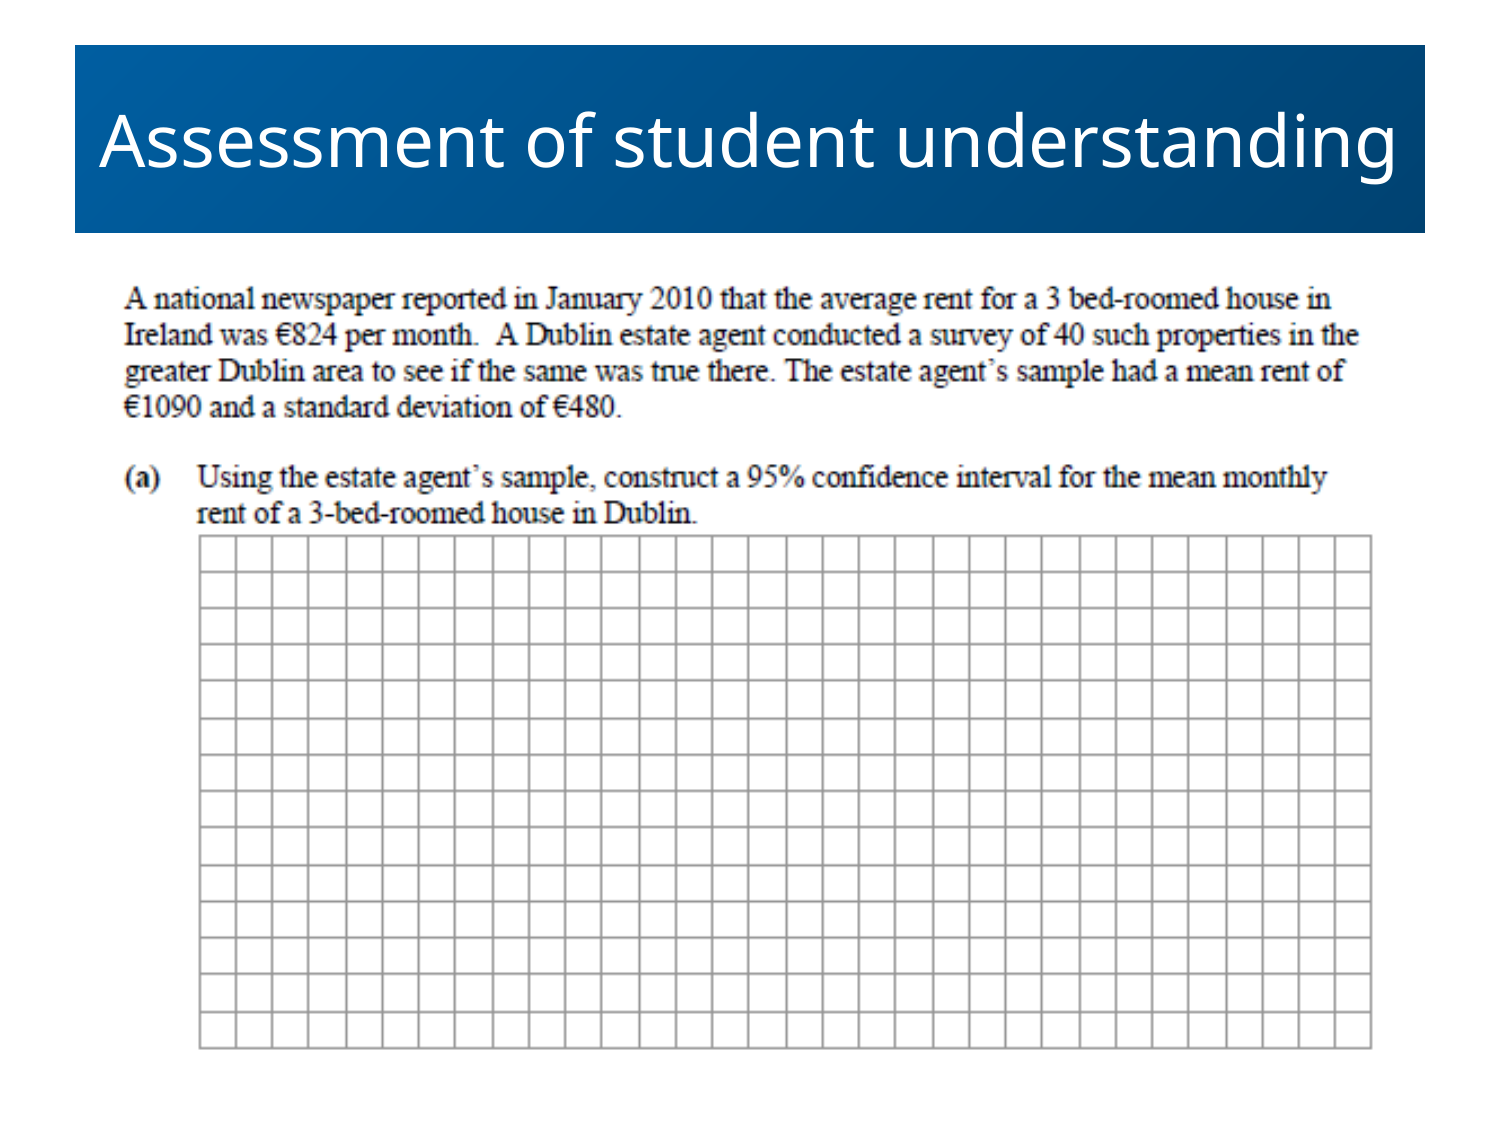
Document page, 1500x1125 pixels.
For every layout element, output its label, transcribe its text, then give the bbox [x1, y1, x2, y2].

title Assessment of student understanding [75, 45, 1425, 233]
picture [116, 278, 1384, 1059]
